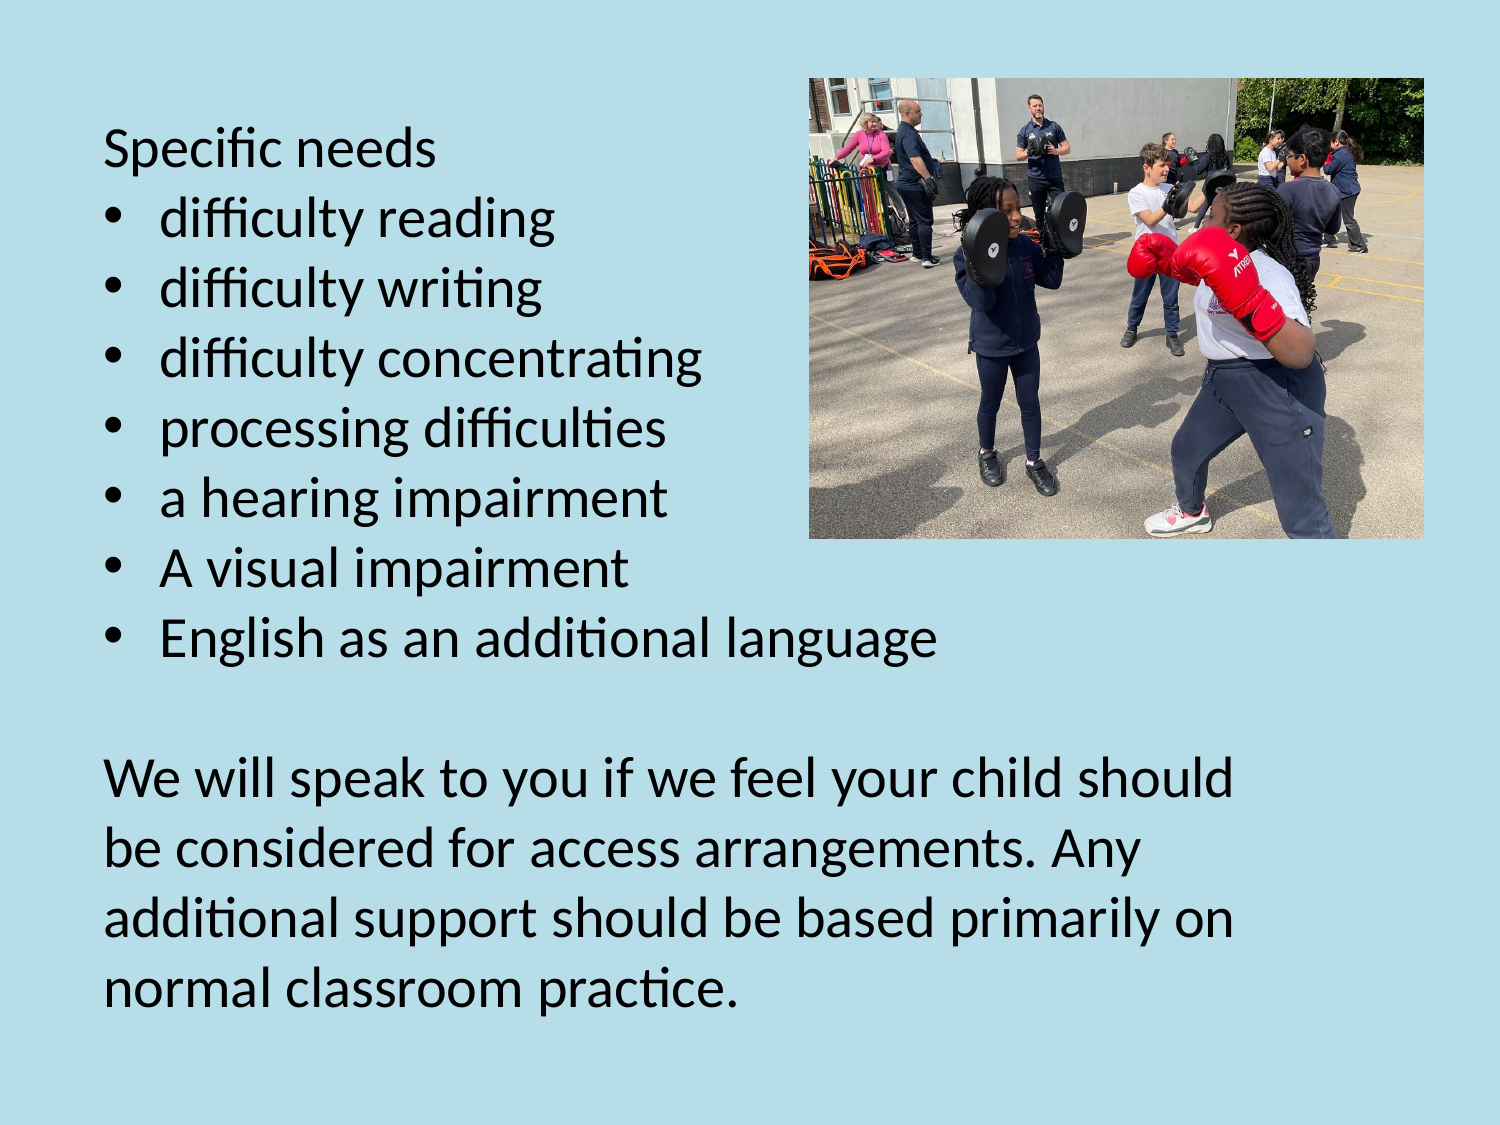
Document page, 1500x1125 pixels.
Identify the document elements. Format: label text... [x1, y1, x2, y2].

text_box Specific needs difficulty reading difficulty writing difficulty concentrating processing difficulties a hearing impairment A visual impairment English as an additional language We will speak to you if we feel your child should be considered for access arrangements. Any additional support should be based primarily on normal classroom practice. [88, 101, 1282, 1027]
picture [808, 77, 1424, 540]
